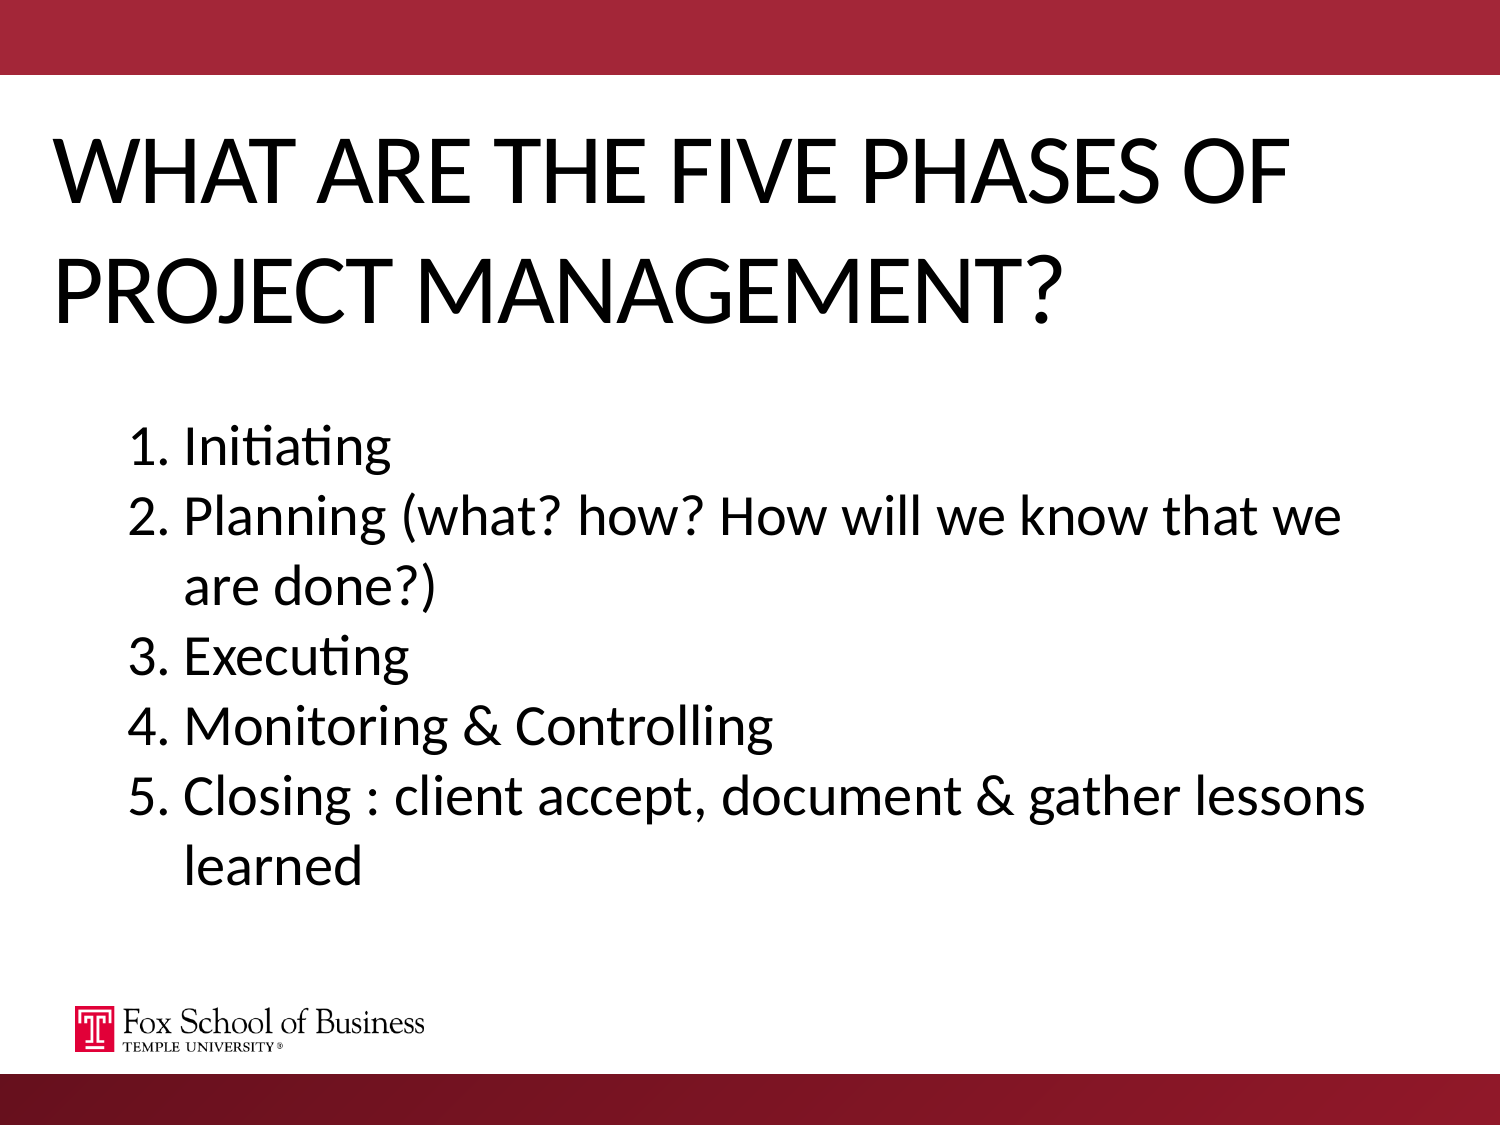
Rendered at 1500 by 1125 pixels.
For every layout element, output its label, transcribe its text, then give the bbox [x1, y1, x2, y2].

picture [75, 1006, 424, 1052]
title What are the five phases of project management? [37, 98, 1316, 349]
text_box Initiating Planning (what? how? How will we know that we are done?) Executing Monitoring & Controlling Closing : client accept, document & gather lessons learned [112, 399, 1427, 975]
